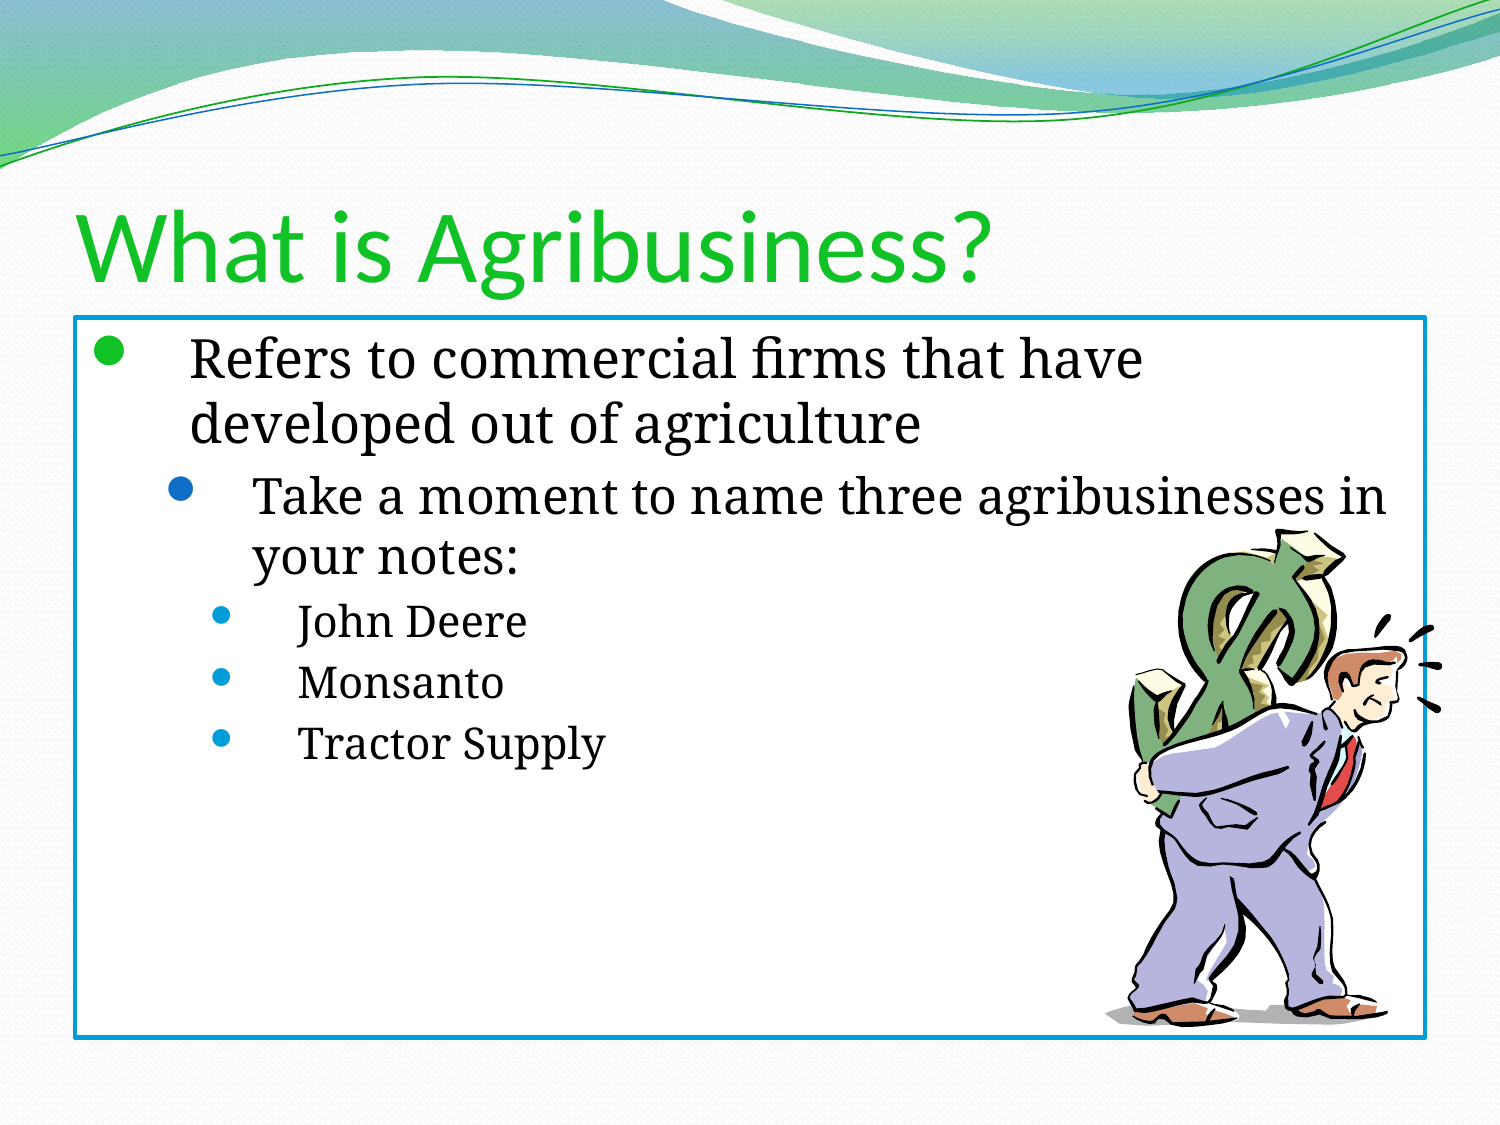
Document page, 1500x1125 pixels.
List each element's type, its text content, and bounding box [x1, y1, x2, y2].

list Refers to commercial firms that have developed out of agriculture Take a moment to name three agribusinesses in your notes: John Deere Monsanto Tractor Supply [73, 315, 1427, 1040]
title What is Agribusiness? [75, 115, 1425, 303]
picture [1104, 524, 1447, 1032]
